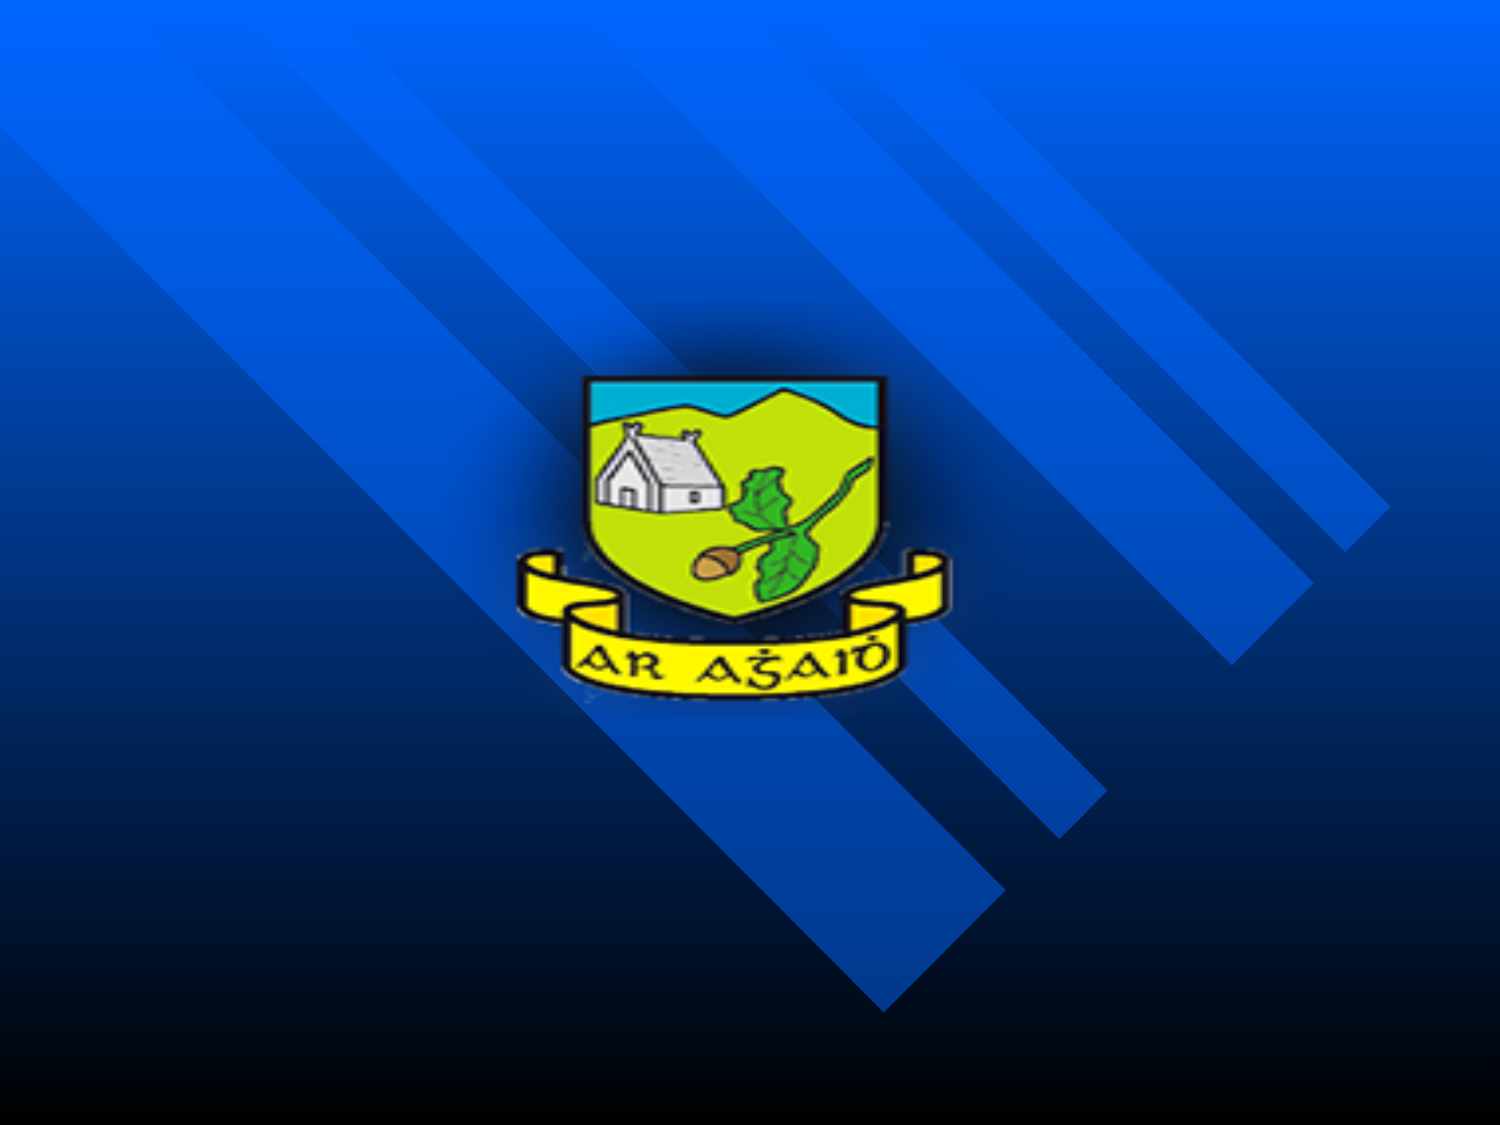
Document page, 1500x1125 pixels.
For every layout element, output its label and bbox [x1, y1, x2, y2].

list [430, 302, 1022, 717]
